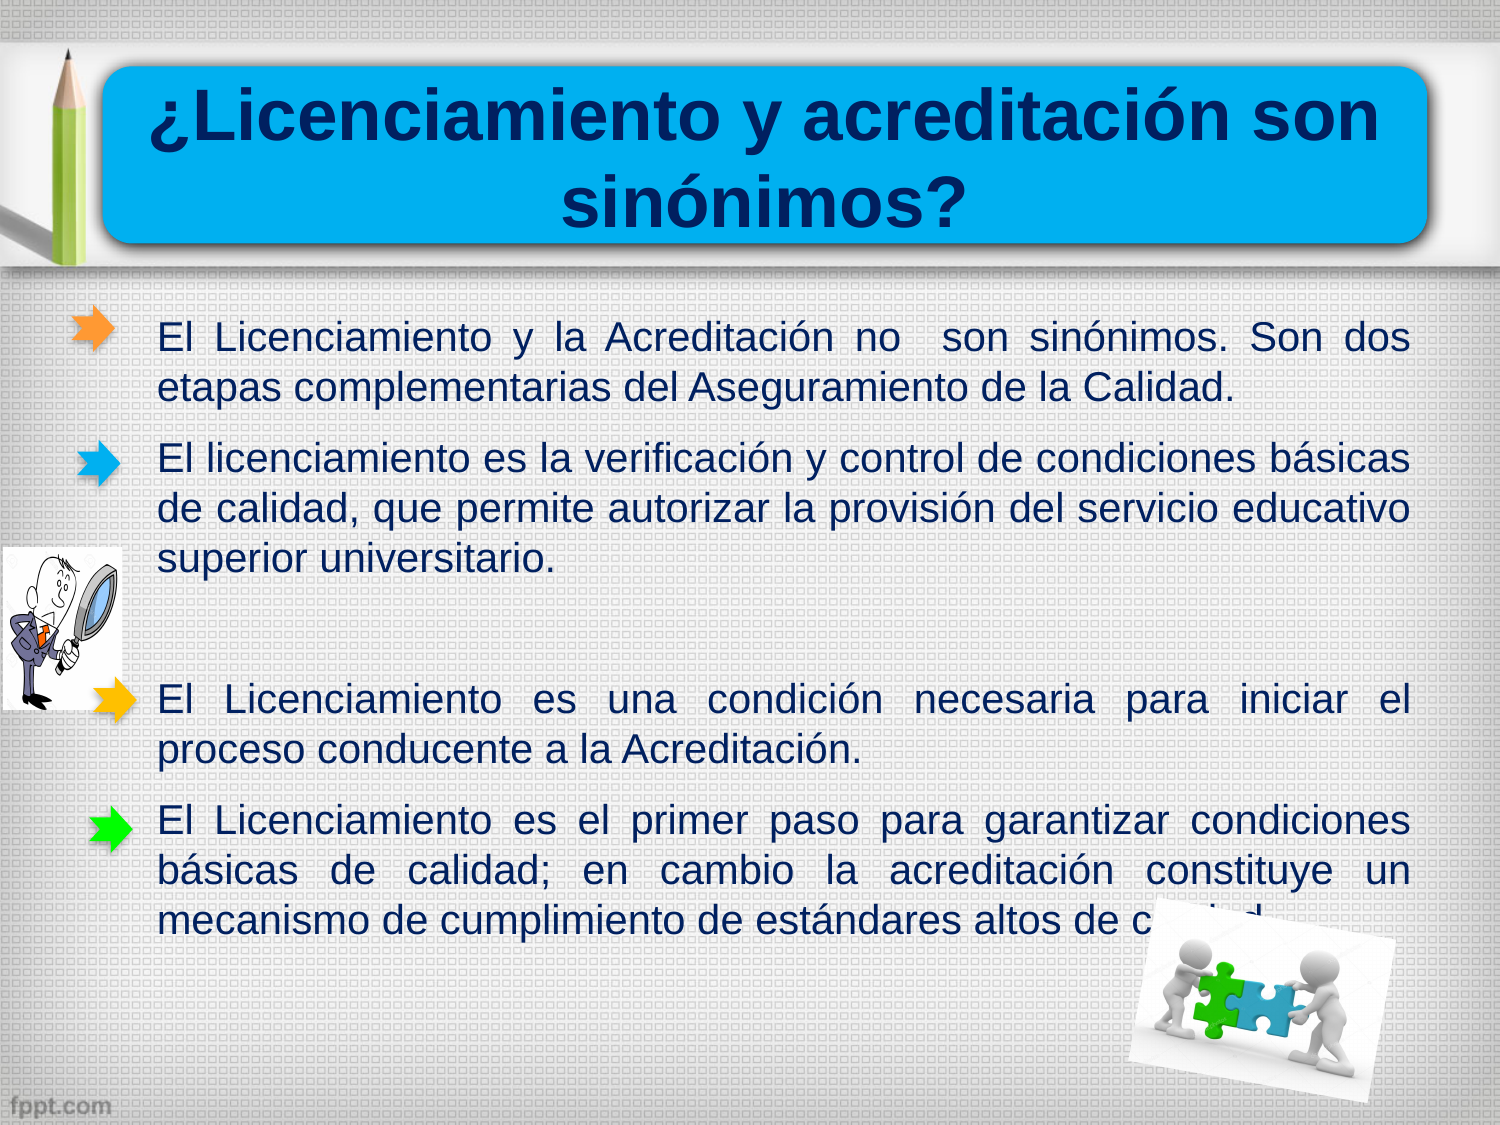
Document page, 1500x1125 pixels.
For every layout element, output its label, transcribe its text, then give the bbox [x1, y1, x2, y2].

text_box [74, 437, 122, 490]
text_box ¿Licenciamiento y acreditación son sinónimos? [101, 65, 1429, 245]
picture [0, 0, 1500, 1125]
text_box [86, 802, 135, 856]
list El Licenciamiento y la Acreditación no son sinónimos. Son dos etapas complementarias del Aseguramiento de la Calidad. El licenciamiento es la verificación y control de condiciones básicas de calidad, que permite autorizar la provisión del servicio educativo superior universitario. El Licenciamiento es una condición necesaria para iniciar el proceso conducente a la Acreditación. El Licenciamiento es el primer paso para garantizar condiciones básicas de calidad; en cambio la acreditación constituye un mecanismo de cumplimiento de estándares altos de calidad. [141, 301, 1428, 1045]
text_box [90, 683, 139, 727]
text_box [69, 301, 117, 355]
